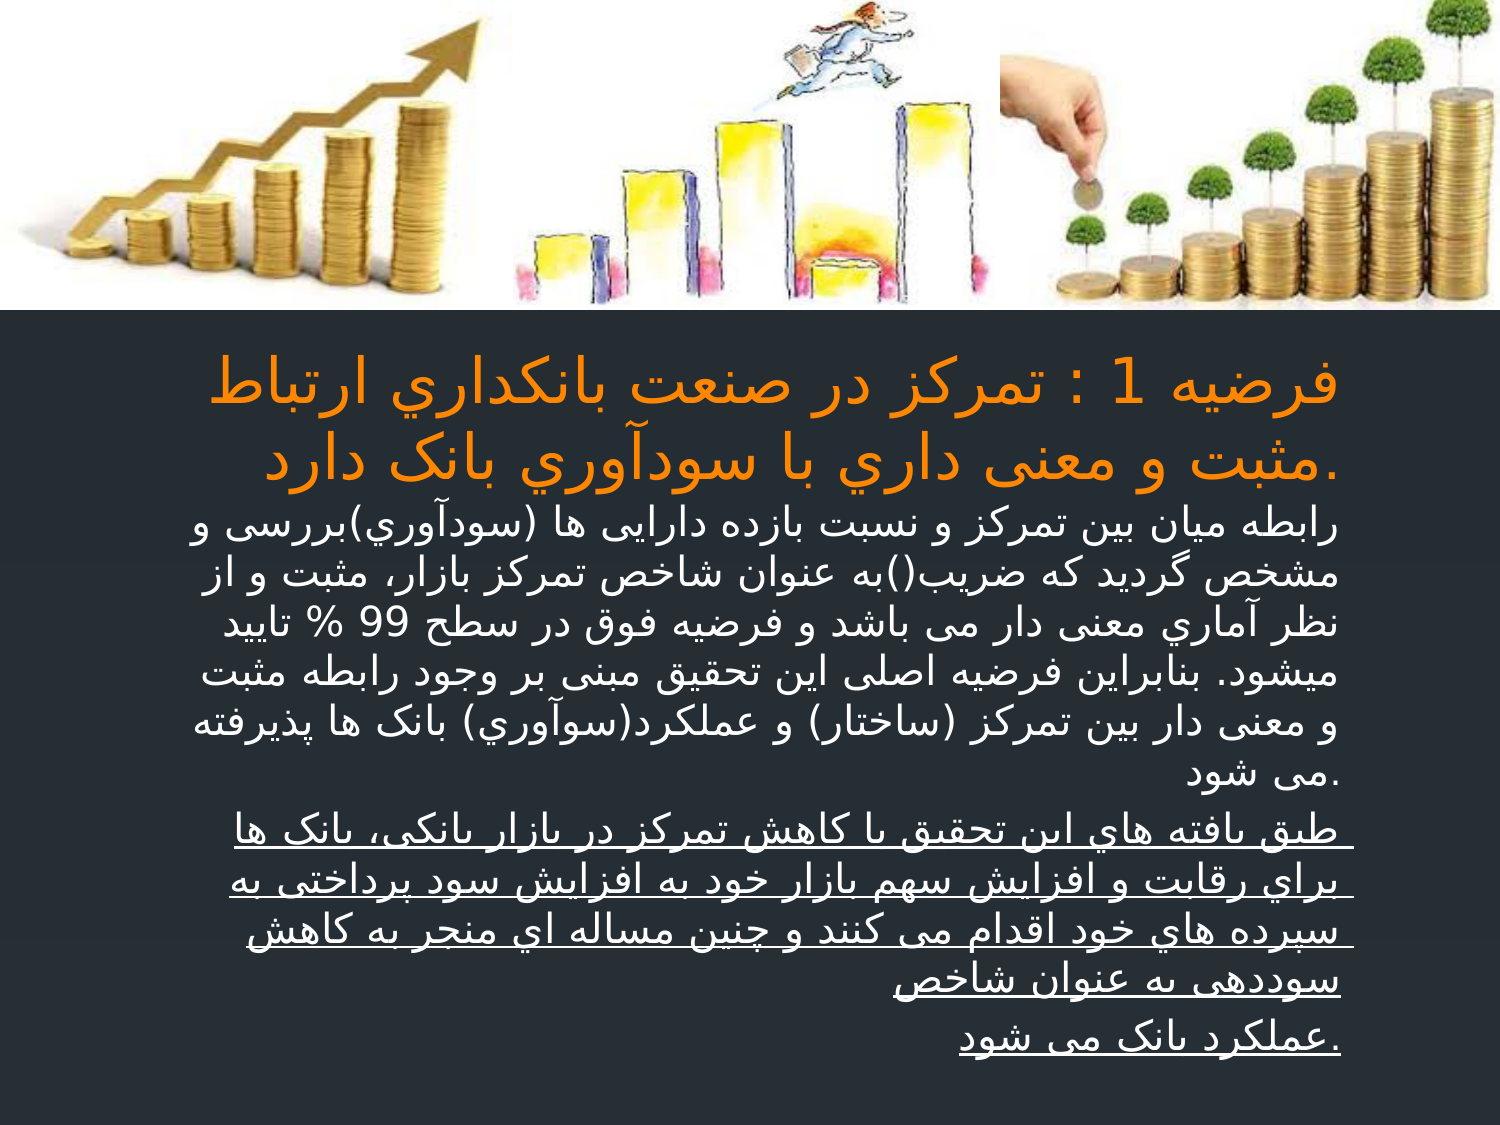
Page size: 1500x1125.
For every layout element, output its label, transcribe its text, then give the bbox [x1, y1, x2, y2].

list رابطه میان بین تمرکز و نسبت بازده دارایی ها (سودآوري)بررسی و مشخص گردید که ضریب()به عنوان شاخص تمرکز بازار، مثبت و از نظر آماري معنی دار می باشد و فرضیه فوق در سطح 99 % تایید میشود. بنابراین فرضیه اصلی این تحقیق مبنی بر وجود رابطه مثبت و معنی دار بین تمرکز (ساختار) و عملکرد(سوآوري) بانک ها پذیرفته می شود. طبق یافته هاي این تحقیق با کاهش تمرکز در بازار بانکی، بانک ها براي رقابت و افزایش سهم بازار خود به افزایش سود پرداختی به سپرده هاي خود اقدام می کنند و چنین مساله اي منجر به کاهش سوددهی به عنوان شاخص عملکرد بانک می شود. [156, 487, 1357, 1069]
picture [0, 0, 1500, 311]
title فرضیه 1 : تمرکز در صنعت بانکداري ارتباط مثبت و معنی داري با سودآوري بانک دارد. [156, 320, 1357, 487]
